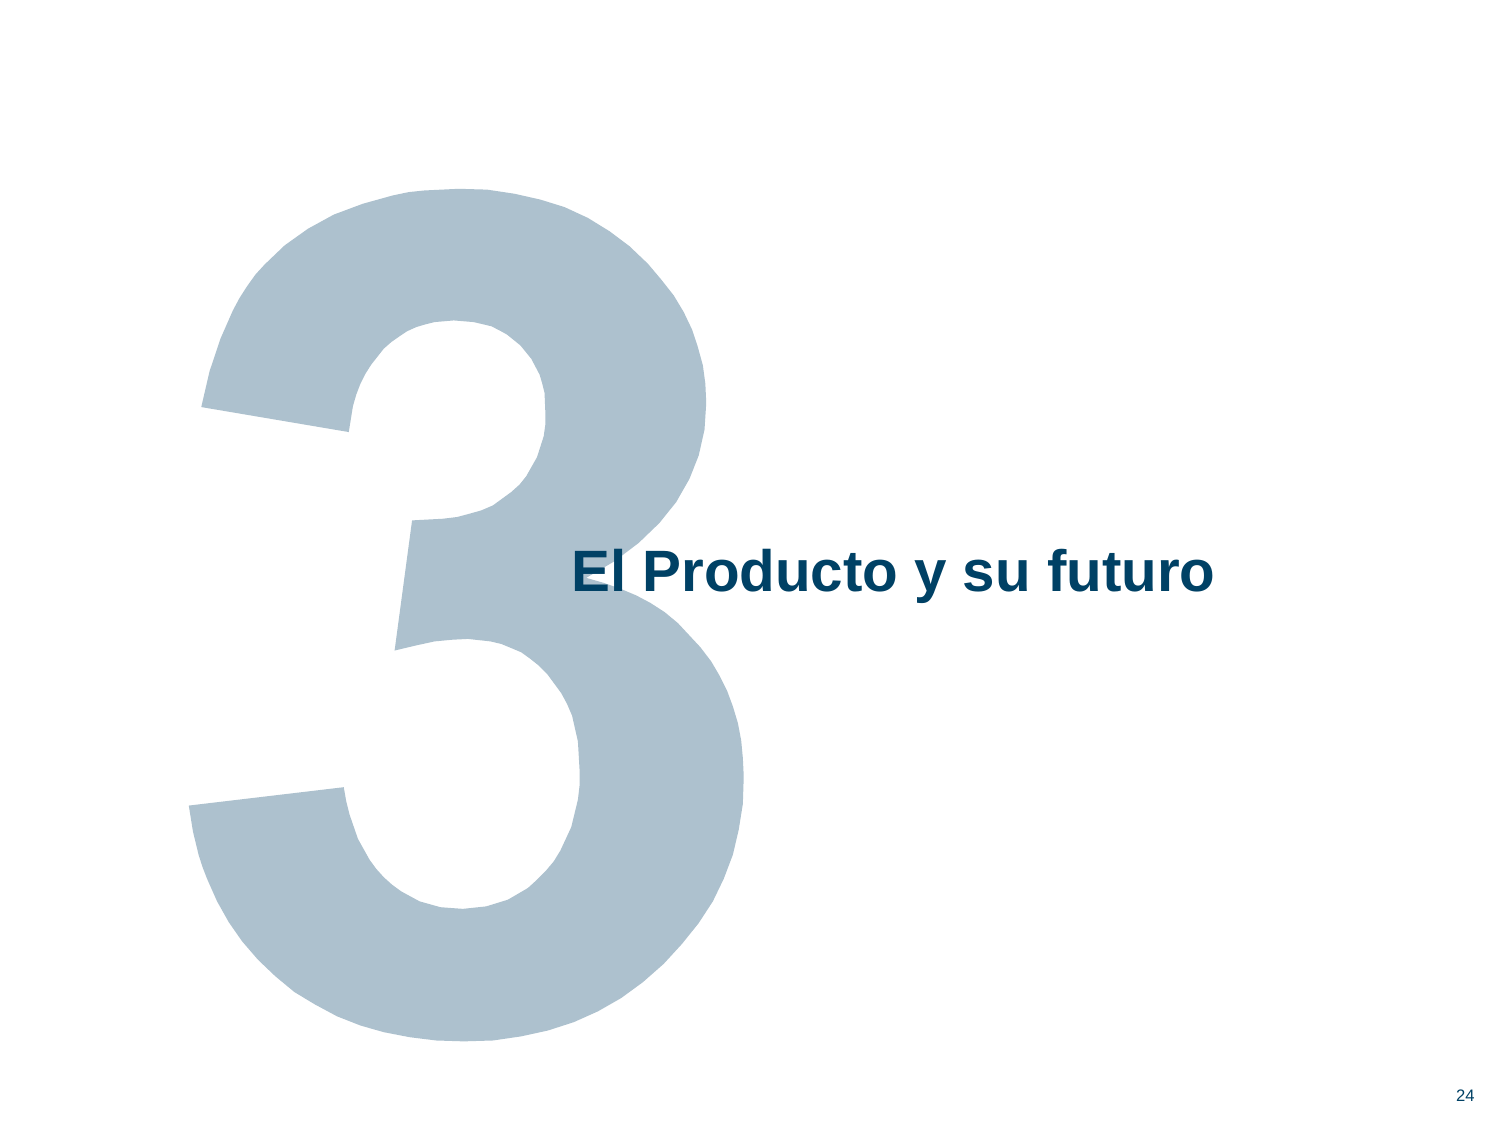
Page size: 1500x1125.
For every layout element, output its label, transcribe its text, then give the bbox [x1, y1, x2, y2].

text_box El Producto y su futuro [571, 538, 1301, 604]
text_box 24 [1162, 1084, 1475, 1105]
text_box [188, 188, 744, 1042]
